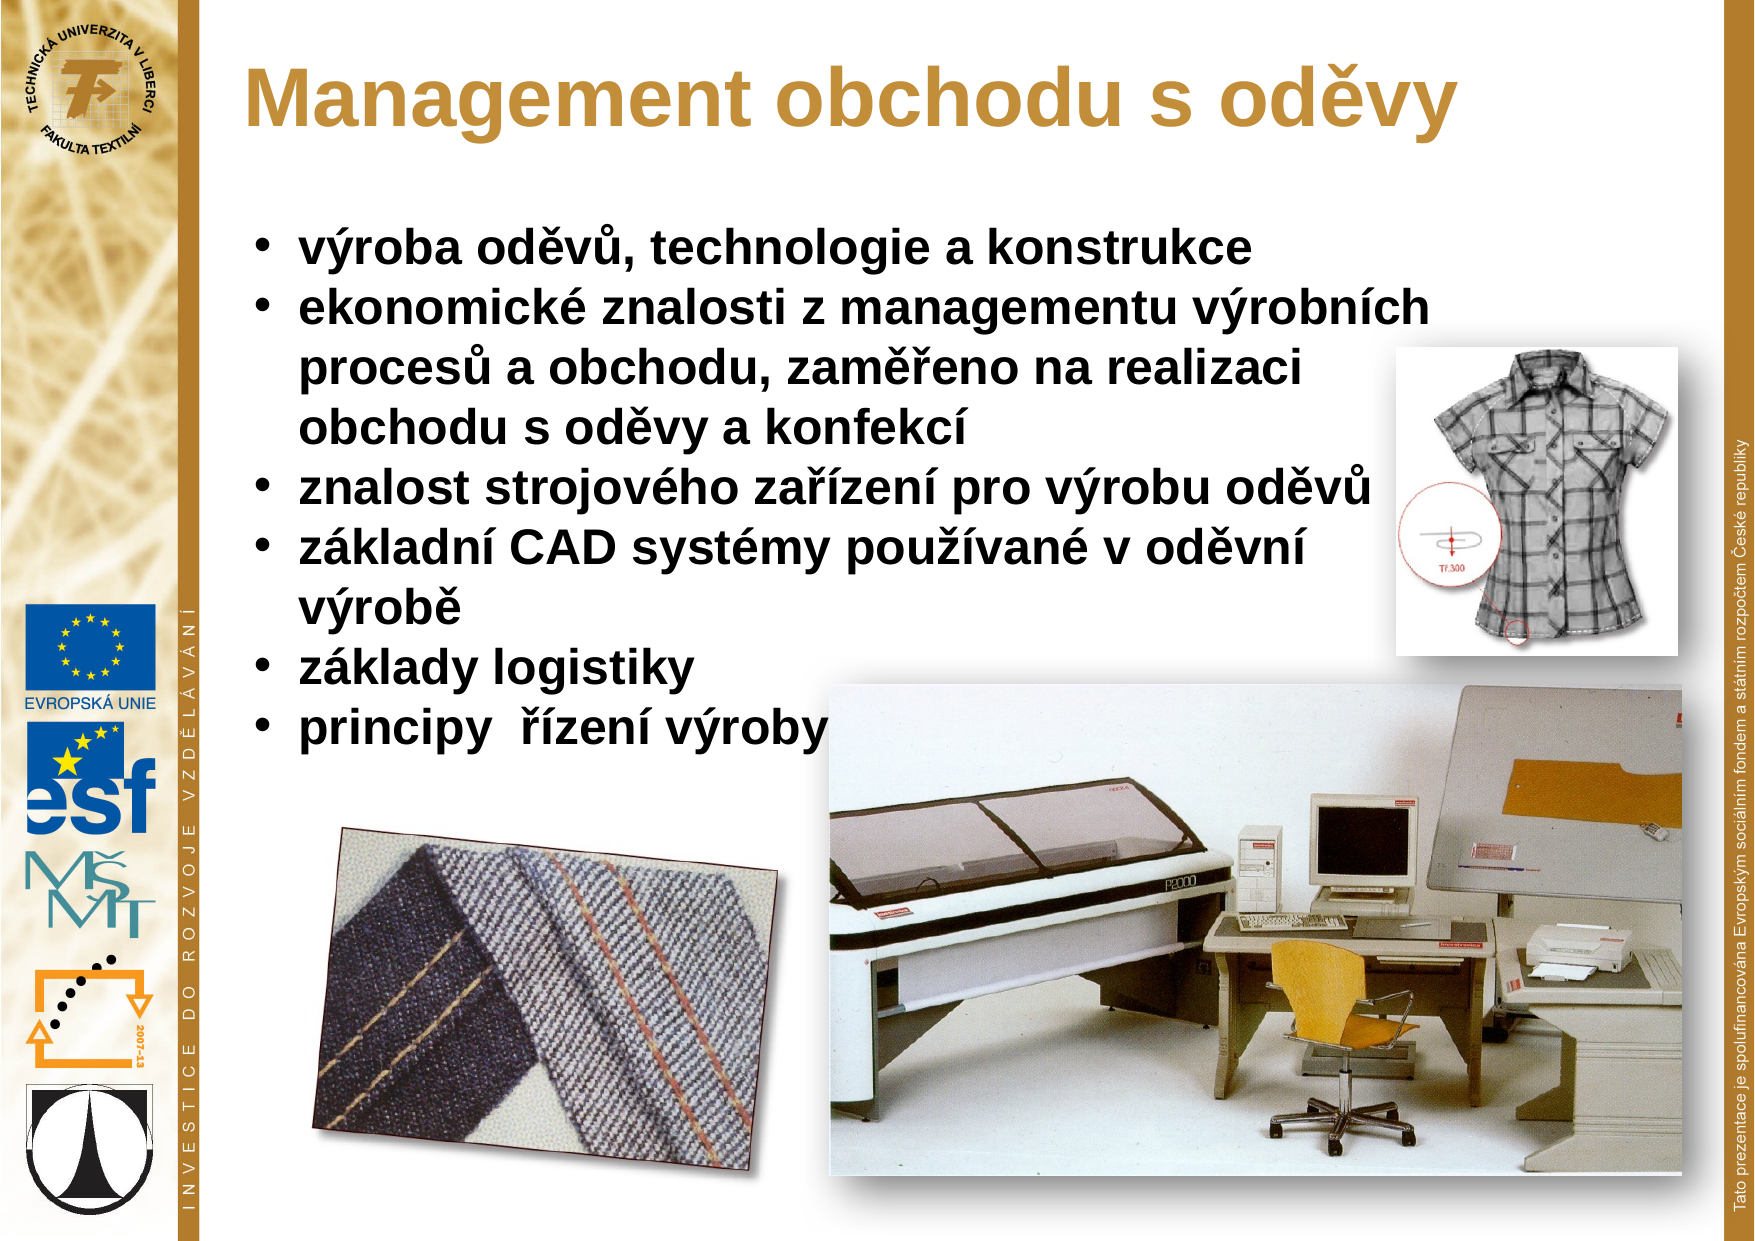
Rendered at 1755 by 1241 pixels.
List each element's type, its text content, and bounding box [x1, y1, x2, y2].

picture [0, 0, 1755, 1241]
text_box Management obchodu s oděvy [227, 5, 1755, 160]
text_box výroba oděvů, technologie a konstrukce ekonomické znalosti z managementu výrobních procesů a obchodu, zaměřeno na realizaci obchodu s oděvy a konfekcí znalost strojového zařízení pro výrobu oděvů základní CAD systémy používané v oděvní výrobě základy logistiky principy řízení výroby [239, 206, 1495, 762]
